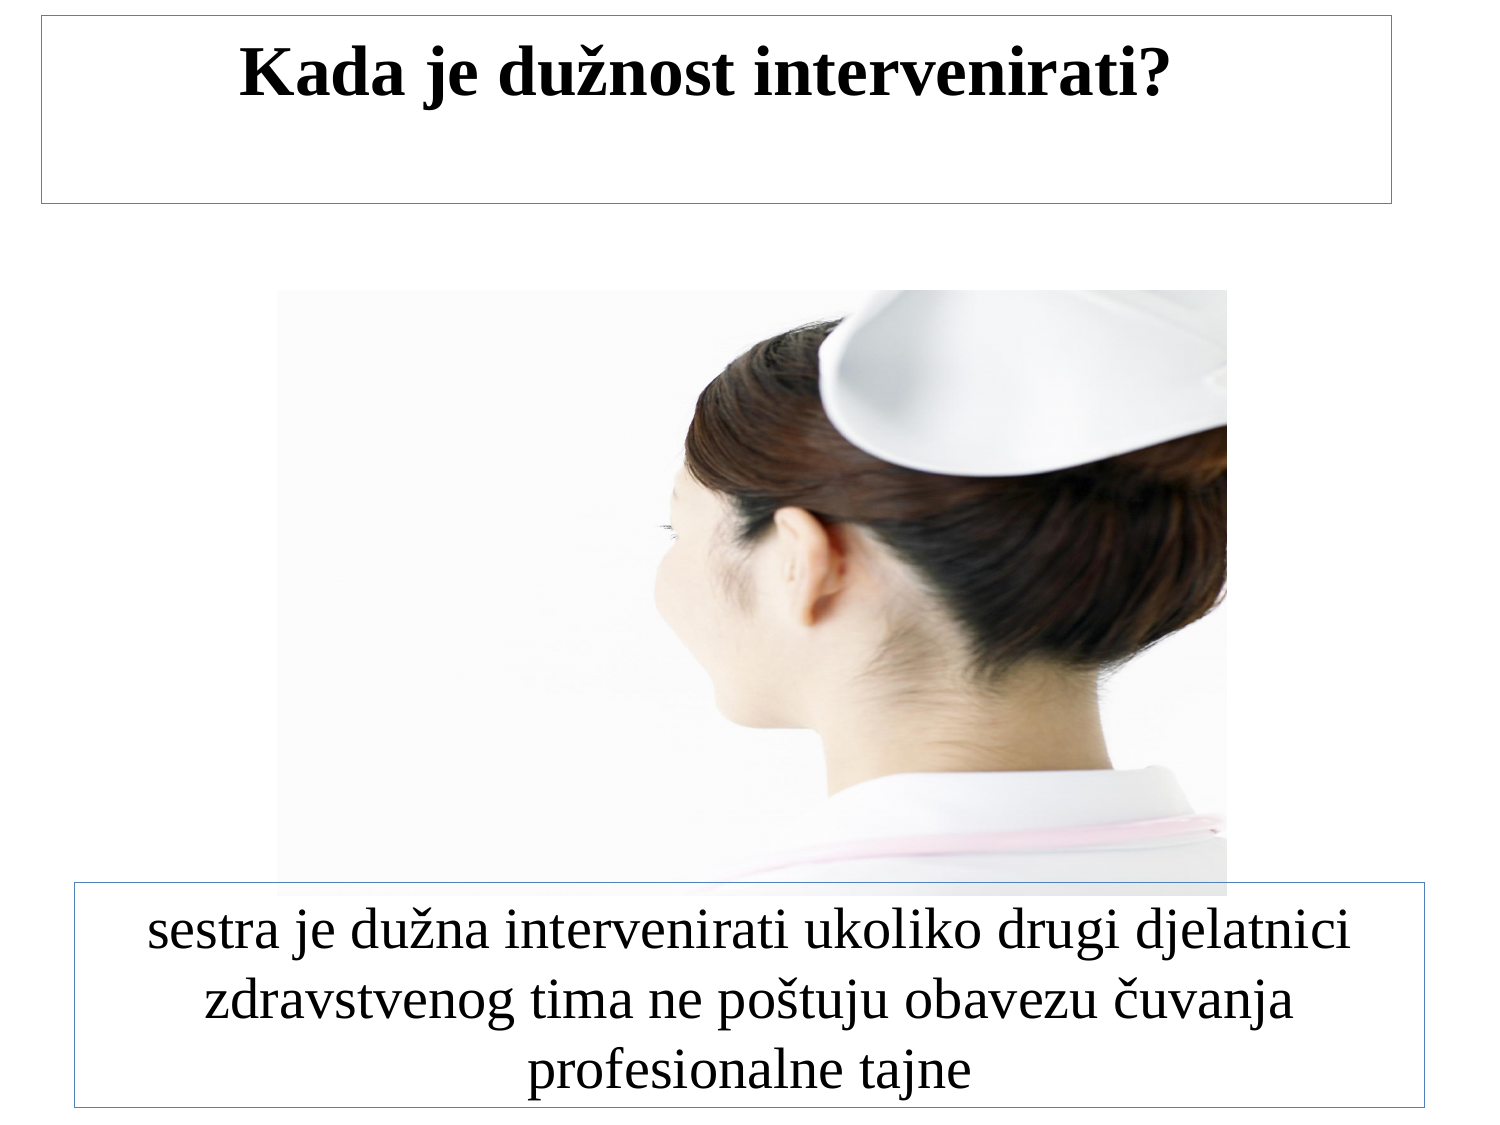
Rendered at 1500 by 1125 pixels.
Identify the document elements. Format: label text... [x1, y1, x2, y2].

text_box sestra je dužna intervenirati ukoliko drugi djelatnici zdravstvenog tima ne poštuju obavezu čuvanja profesionalne tajne [74, 882, 1425, 1108]
picture [277, 290, 1227, 897]
title Kada je dužnost intervenirati? [41, 15, 1392, 204]
